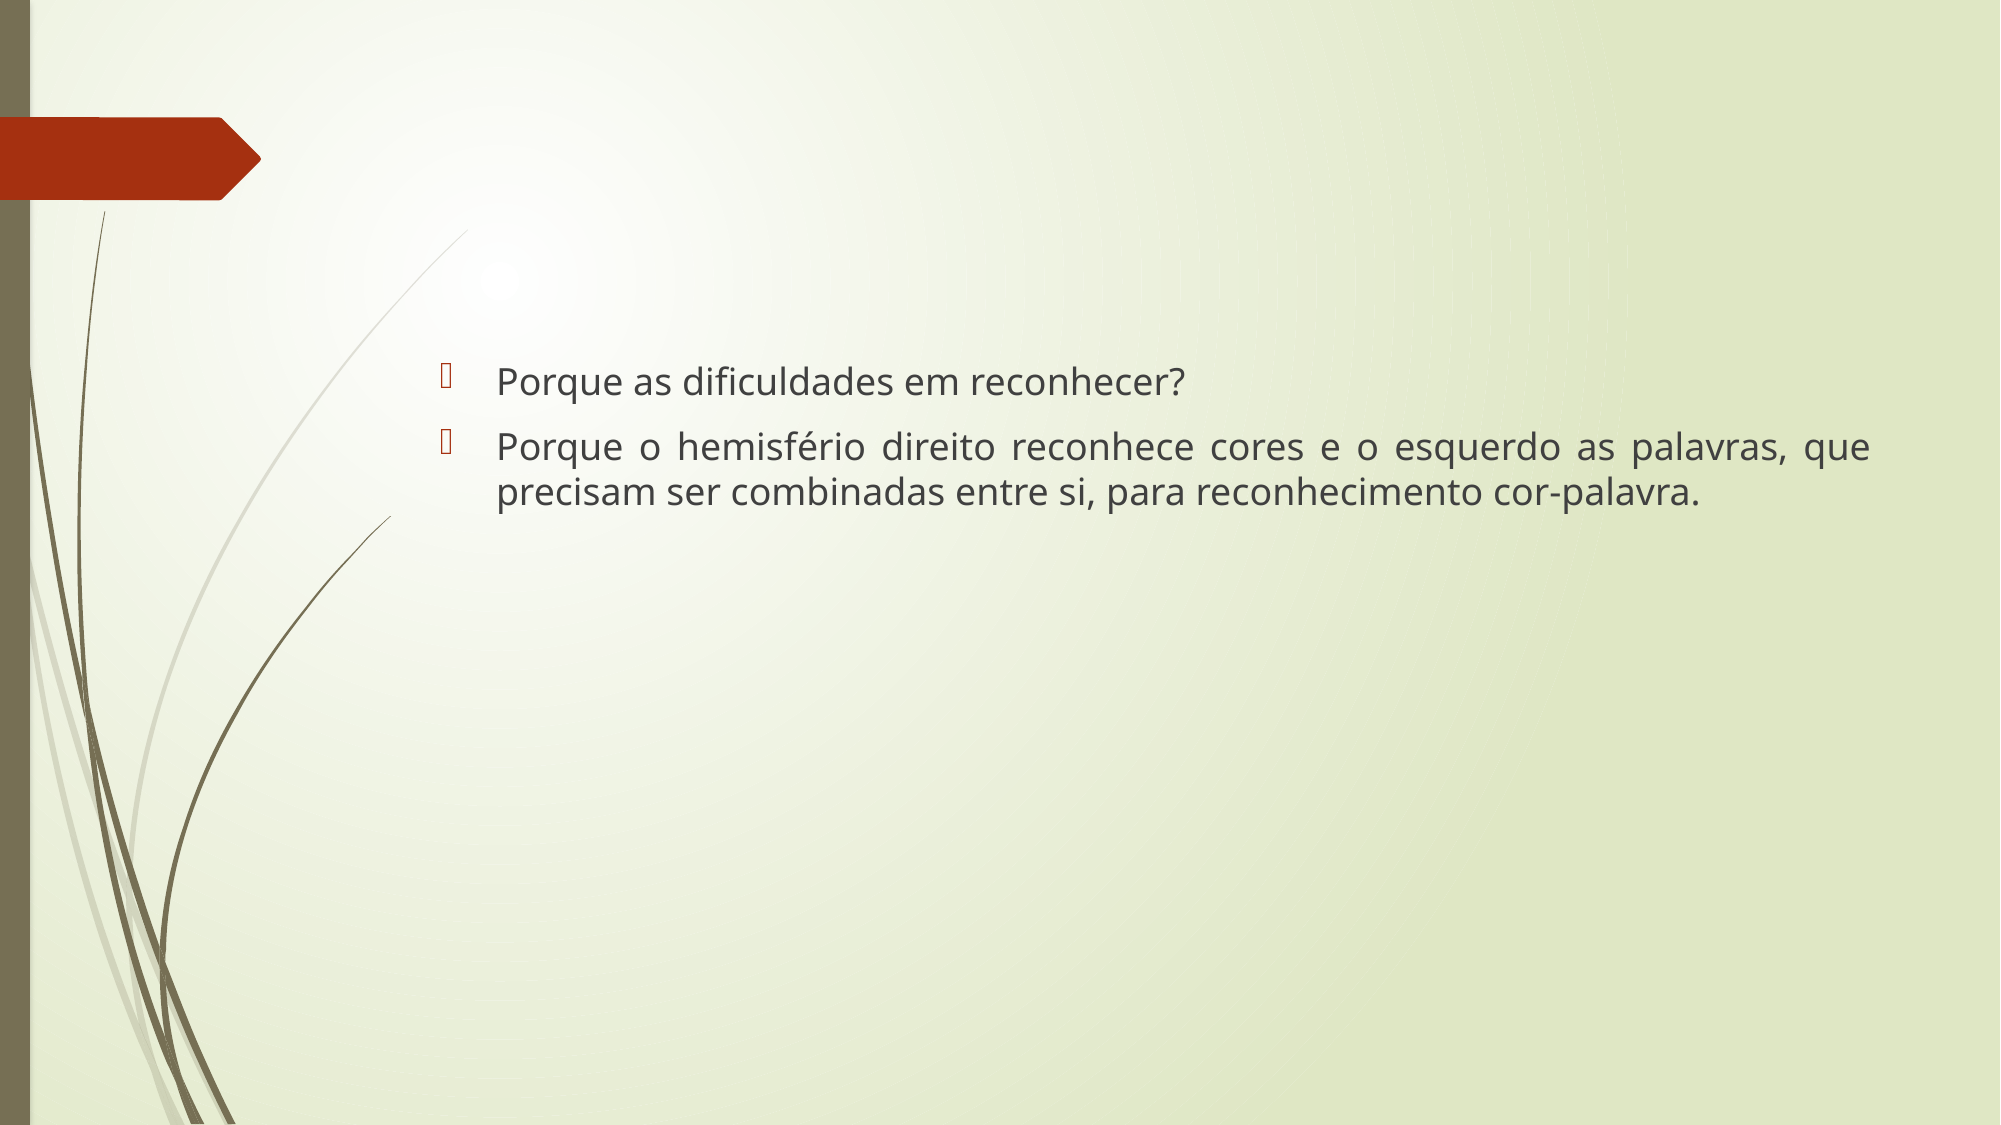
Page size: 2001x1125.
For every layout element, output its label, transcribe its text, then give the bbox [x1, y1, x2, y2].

list Porque as dificuldades em reconhecer? Porque o hemisfério direito reconhece cores e o esquerdo as palavras, que precisam ser combinadas entre si, para reconhecimento cor-palavra. [424, 350, 1888, 970]
